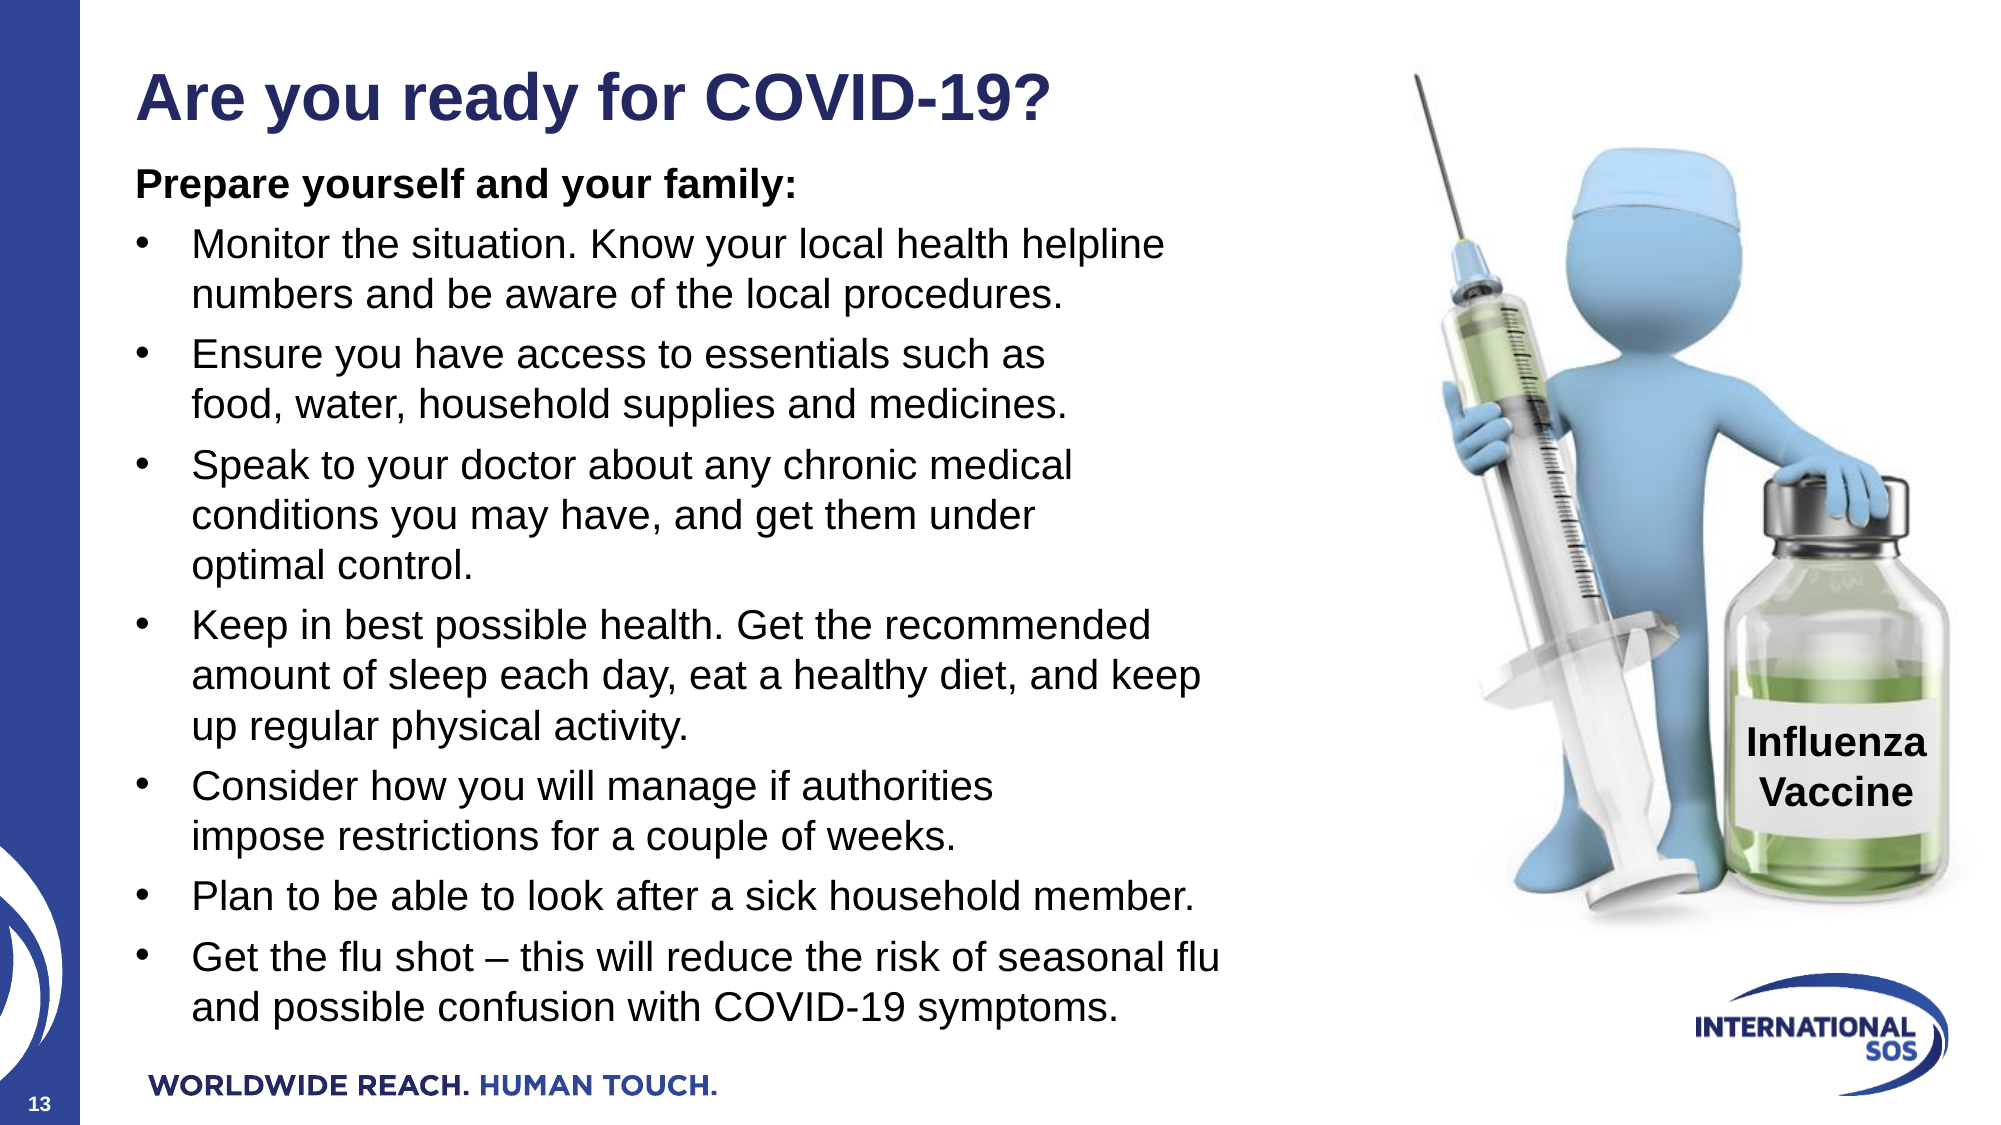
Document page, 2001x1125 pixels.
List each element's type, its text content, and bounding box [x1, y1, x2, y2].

picture [1696, 973, 1949, 1096]
text_box Are you ready for COVID-19? [120, 35, 1178, 149]
list Prepare yourself and your family: Monitor the situation. Know your local health helpline numbers and be aware of the local procedures. Ensure you have access to essentials such as food, water, household supplies and medicines. Speak to your doctor about any chronic medical conditions you may have, and get them under optimal control. Keep in best possible health. Get the recommended amount of sleep each day, eat a healthy diet, and keep up regular physical activity. Consider how you will manage if authorities impose restrictions for a couple of weeks. Plan to be able to look after a sick household member. Get the flu shot – this will reduce the risk of seasonal flu and possible confusion with COVID-19 symptoms. [120, 149, 1260, 1071]
picture [1287, 30, 1981, 953]
